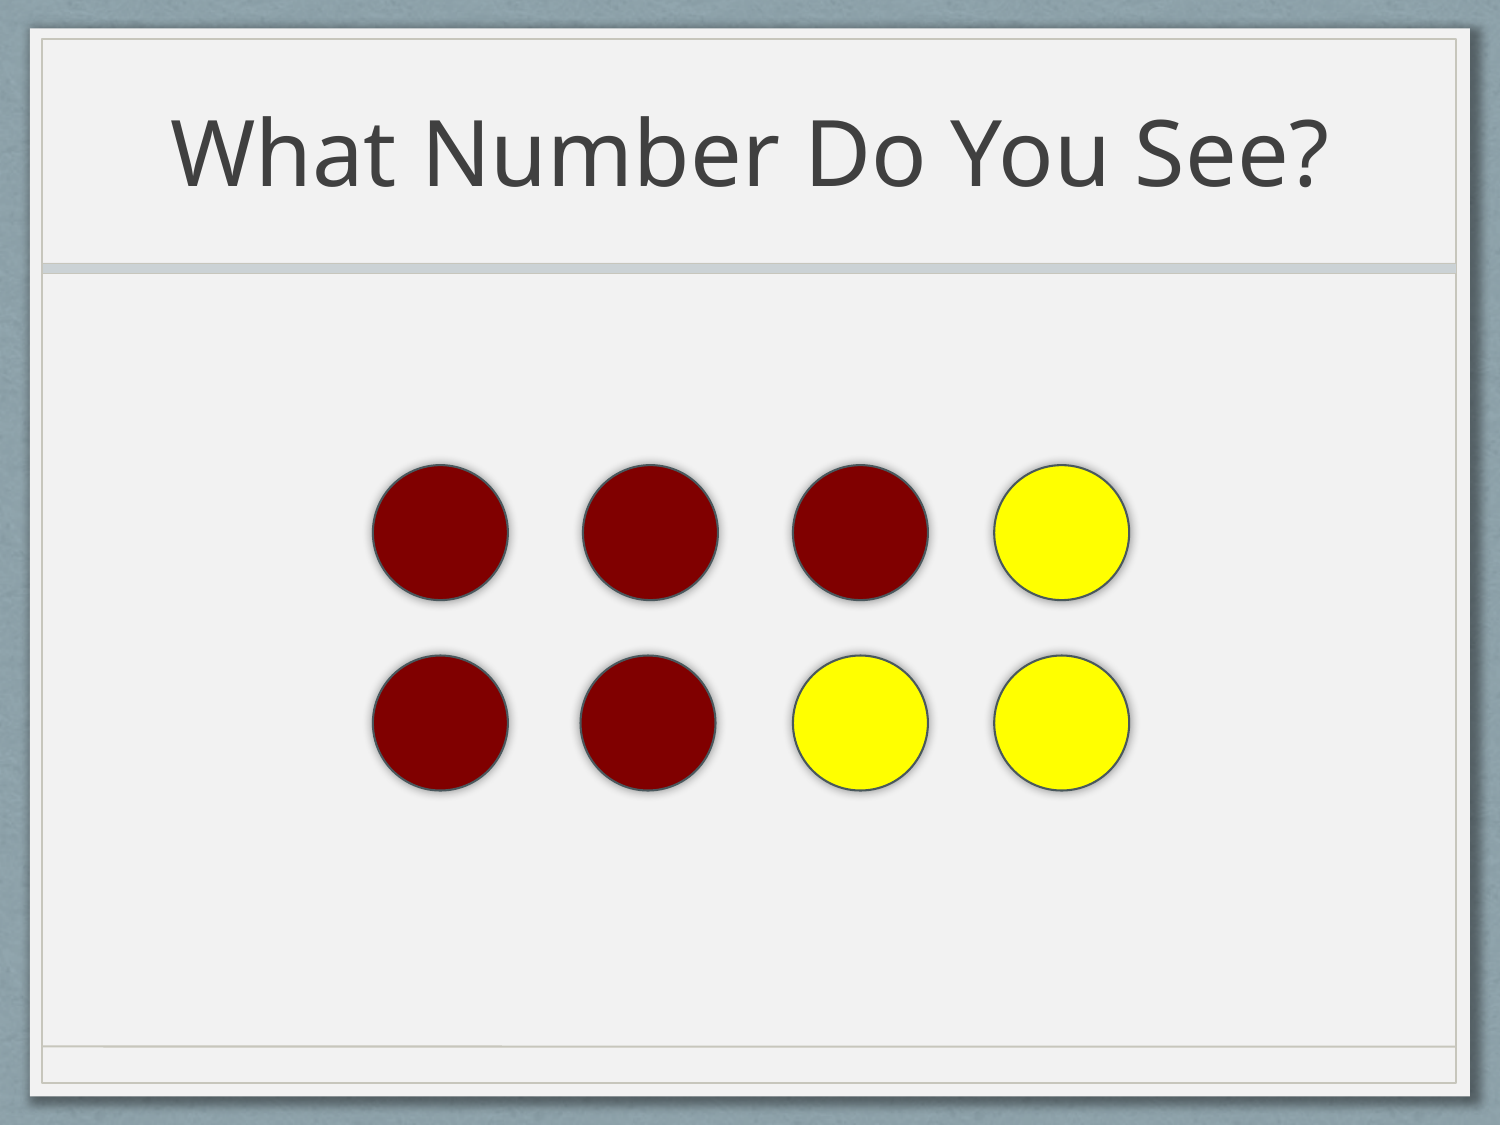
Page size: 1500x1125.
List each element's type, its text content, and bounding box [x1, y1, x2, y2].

text_box [581, 464, 719, 602]
text_box [579, 654, 717, 792]
text_box [791, 464, 929, 602]
text_box [993, 654, 1131, 792]
text_box [791, 654, 929, 792]
text_box [371, 464, 509, 602]
text_box [993, 464, 1131, 602]
text_box [371, 654, 509, 792]
title What Number Do You See? [147, 40, 1353, 260]
